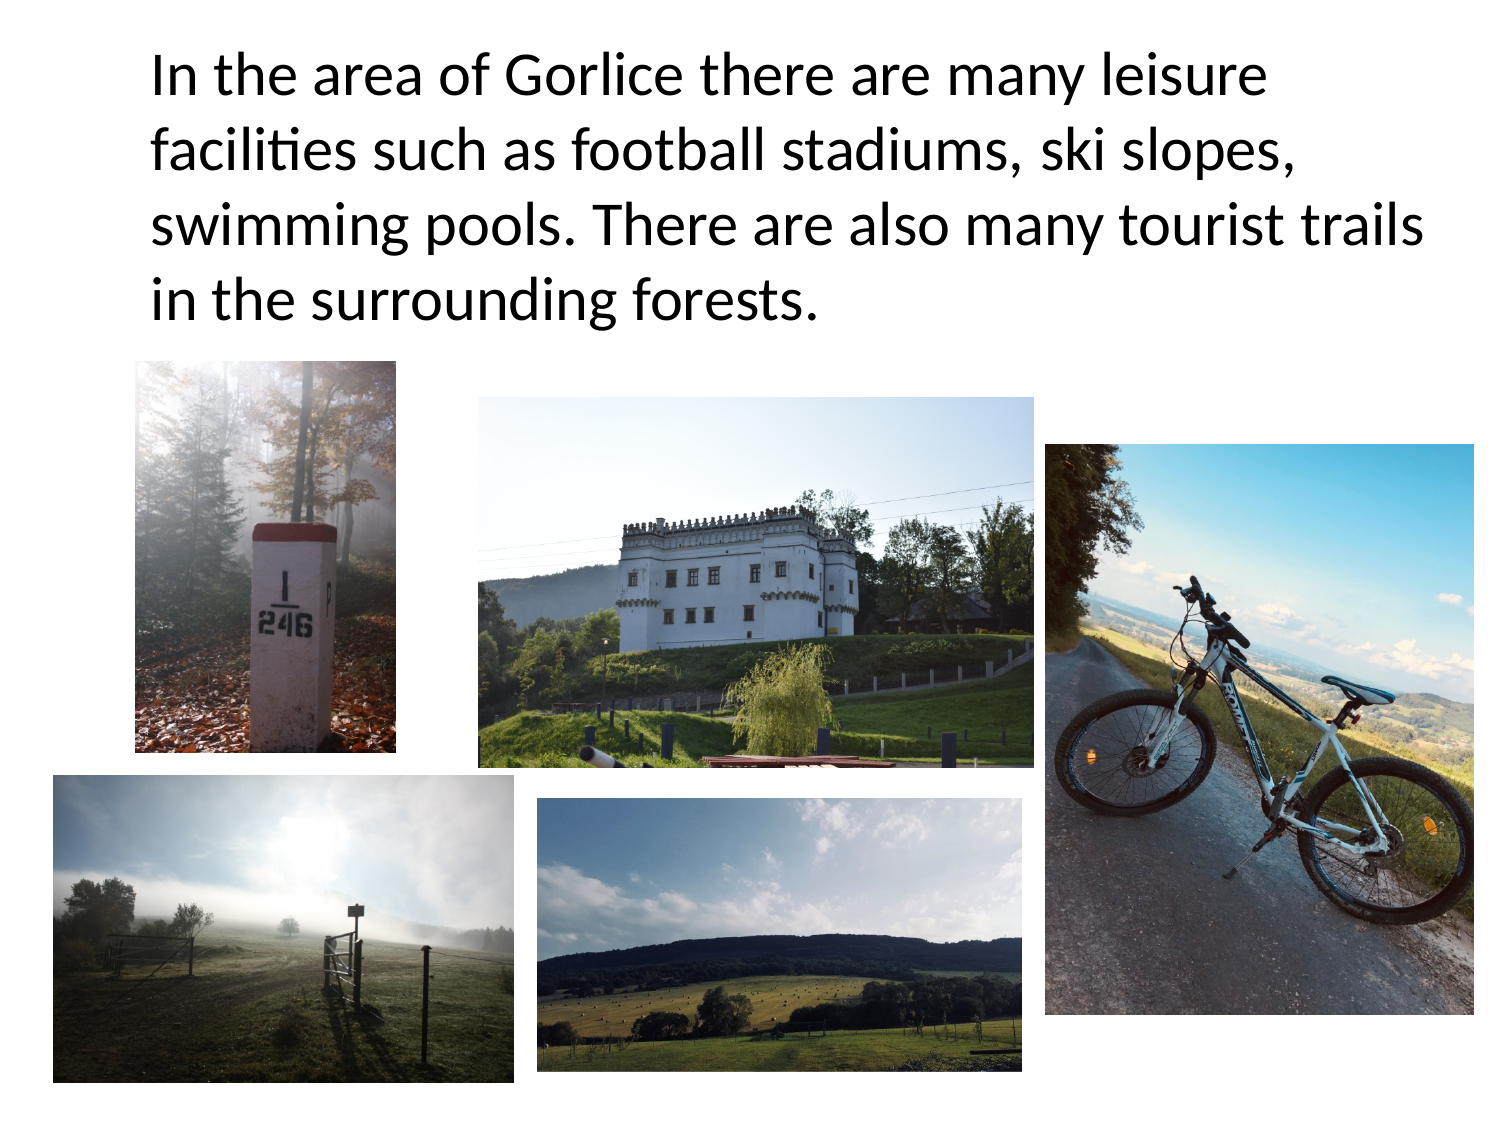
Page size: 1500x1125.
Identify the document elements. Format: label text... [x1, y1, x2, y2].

picture [478, 396, 1034, 768]
picture [52, 774, 514, 1083]
picture [1045, 444, 1474, 1015]
picture [537, 798, 1022, 1072]
list In the area of Gorlice there are many leisure facilities such as football stadiums, ski slopes, swimming pools. There are also many tourist trails in the surrounding forests. [135, 25, 1486, 769]
picture [135, 361, 396, 753]
